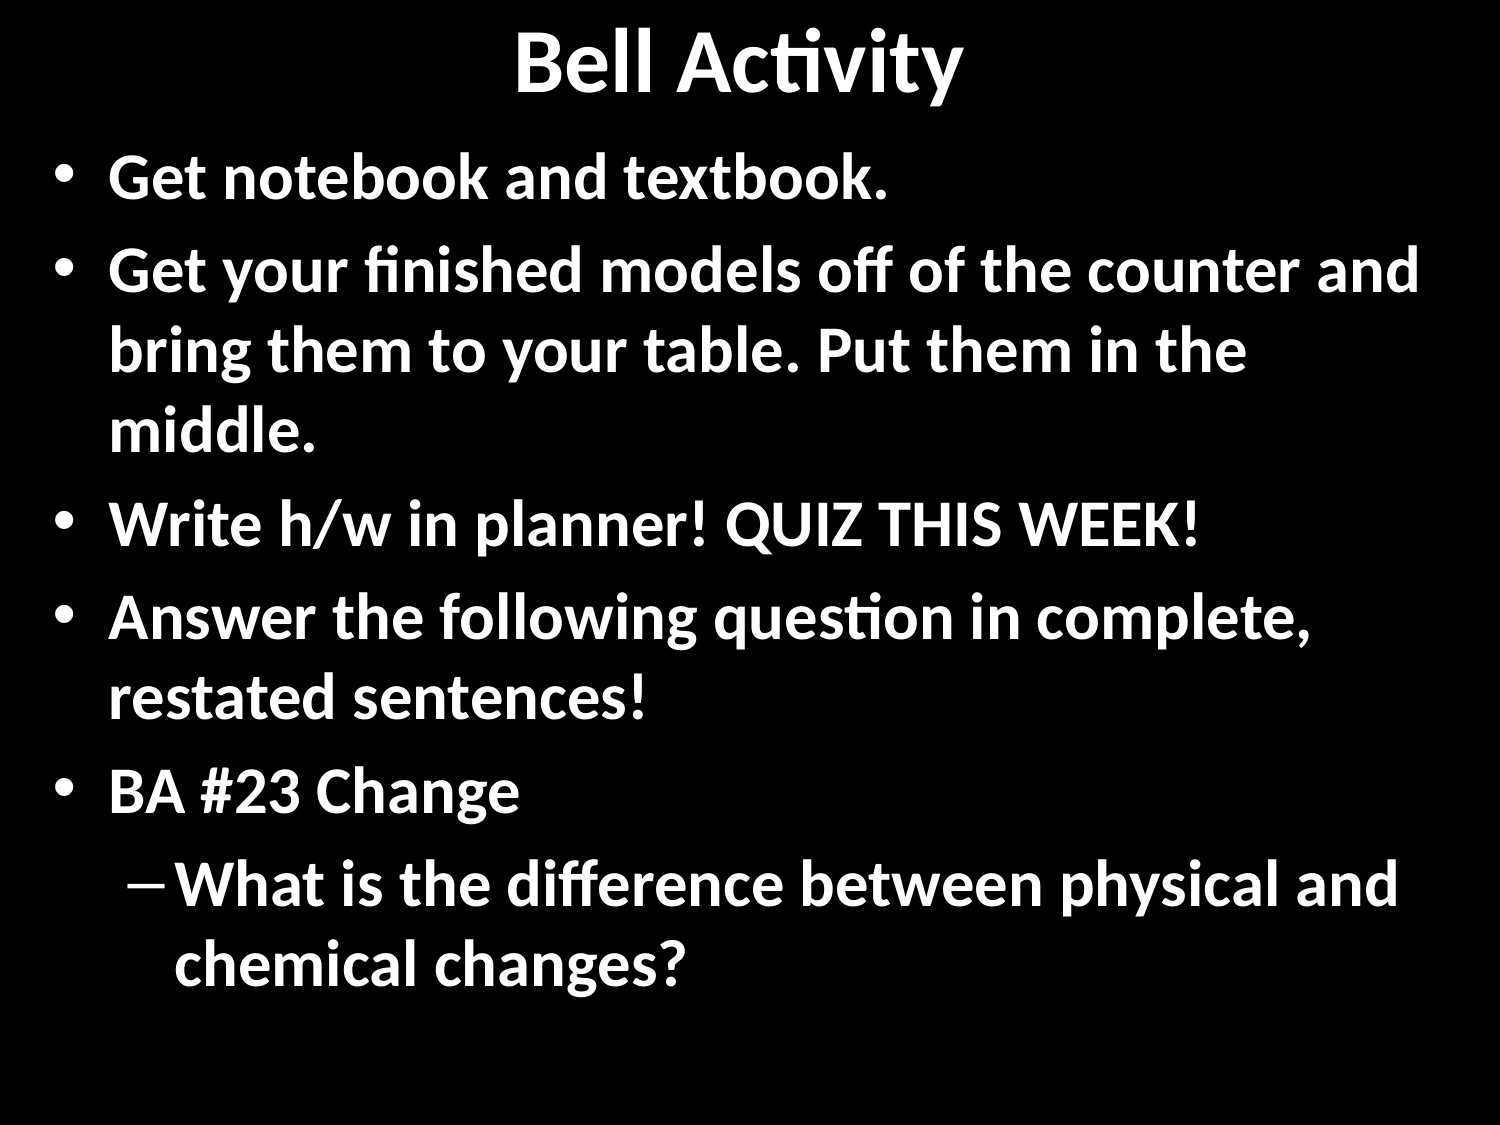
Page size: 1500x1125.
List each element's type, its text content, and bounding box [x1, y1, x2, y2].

title Bell Activity [75, 0, 1425, 125]
list Get notebook and textbook. Get your finished models off of the counter and bring them to your table. Put them in the middle. Write h/w in planner! QUIZ THIS WEEK! Answer the following question in complete, restated sentences! BA #23 Change What is the difference between physical and chemical changes? [37, 125, 1450, 1088]
